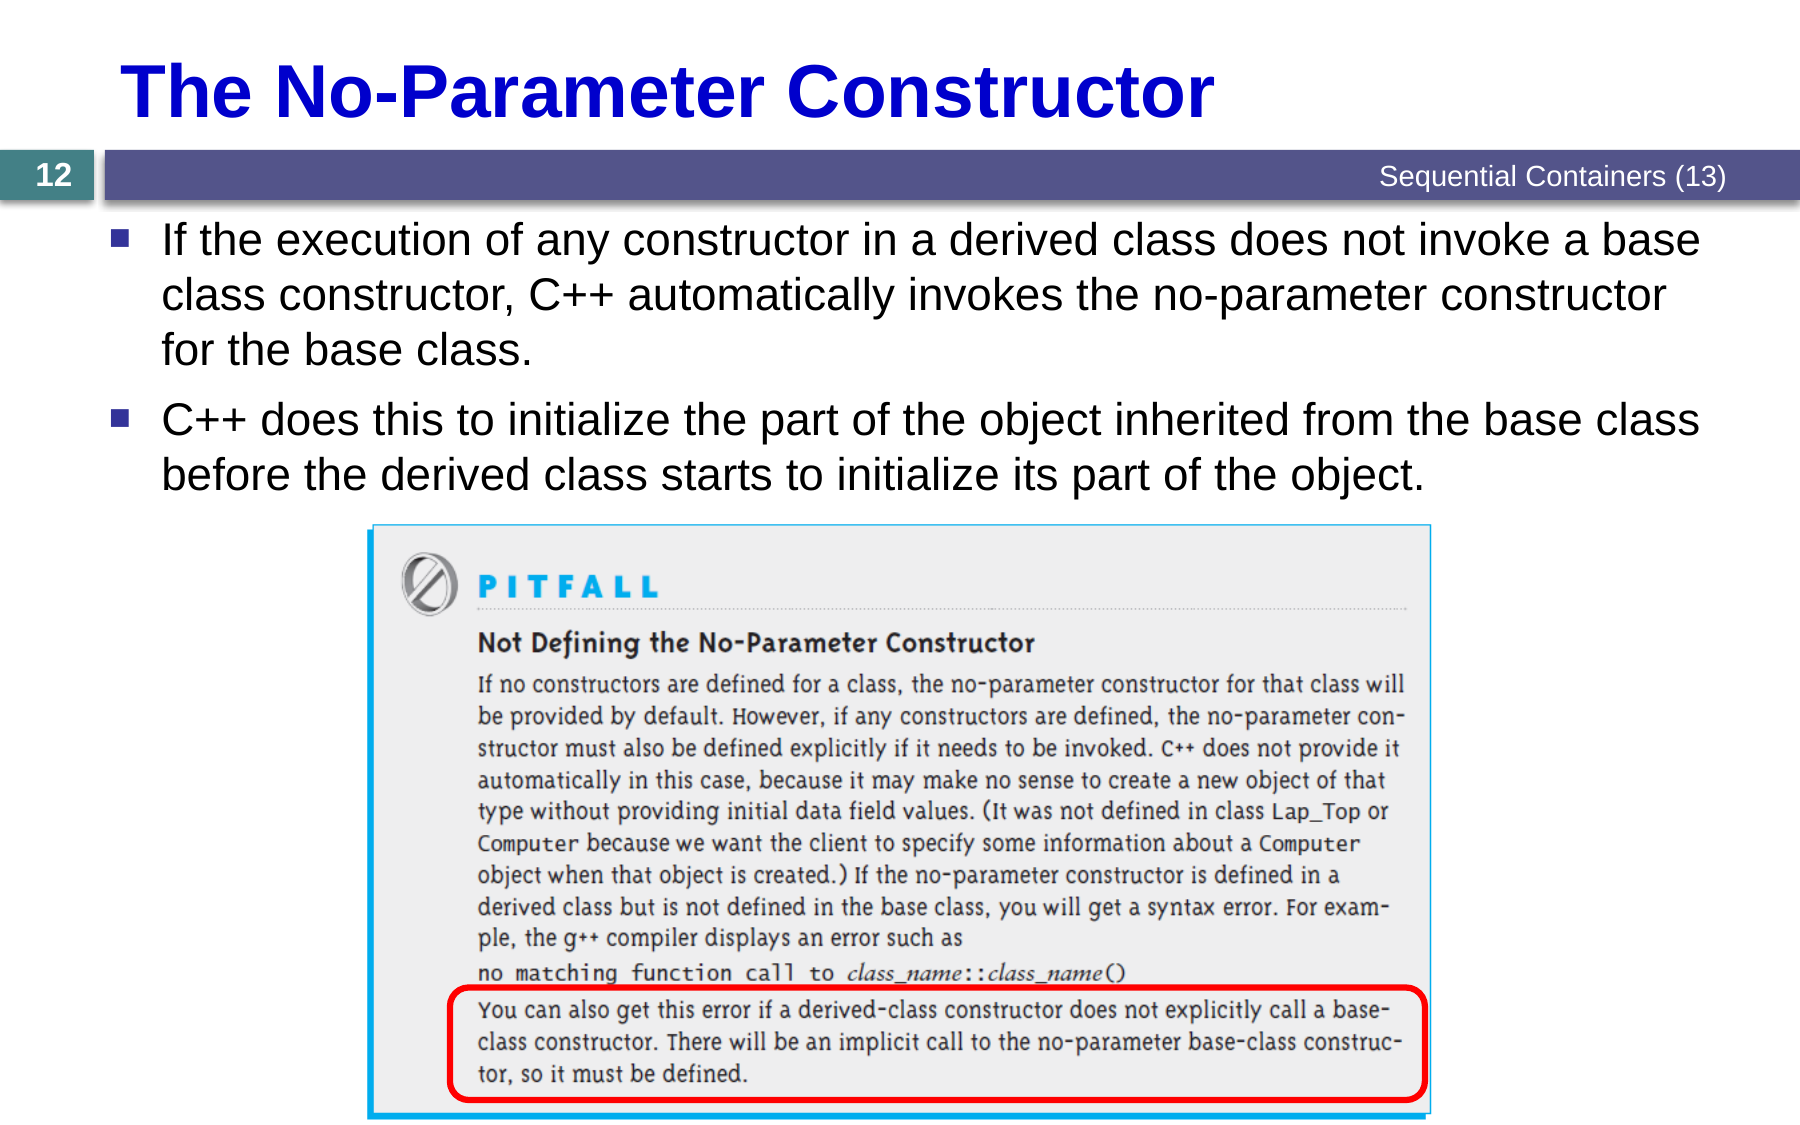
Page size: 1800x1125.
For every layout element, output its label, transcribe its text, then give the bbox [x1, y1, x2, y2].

list If the execution of any constructor in a derived class does not invoke a base class constructor, C++ automatically invokes the no-parameter constructor for the base class. C++ does this to initialize the part of the object inherited from the base class before the derived class starts to initialize its part of the object. [93, 202, 1743, 1082]
title The No-Parameter Constructor [105, 27, 1743, 149]
slide_number 12 [0, 150, 108, 196]
footer Sequential Containers (13) [675, 149, 1743, 202]
picture [362, 518, 1438, 1121]
